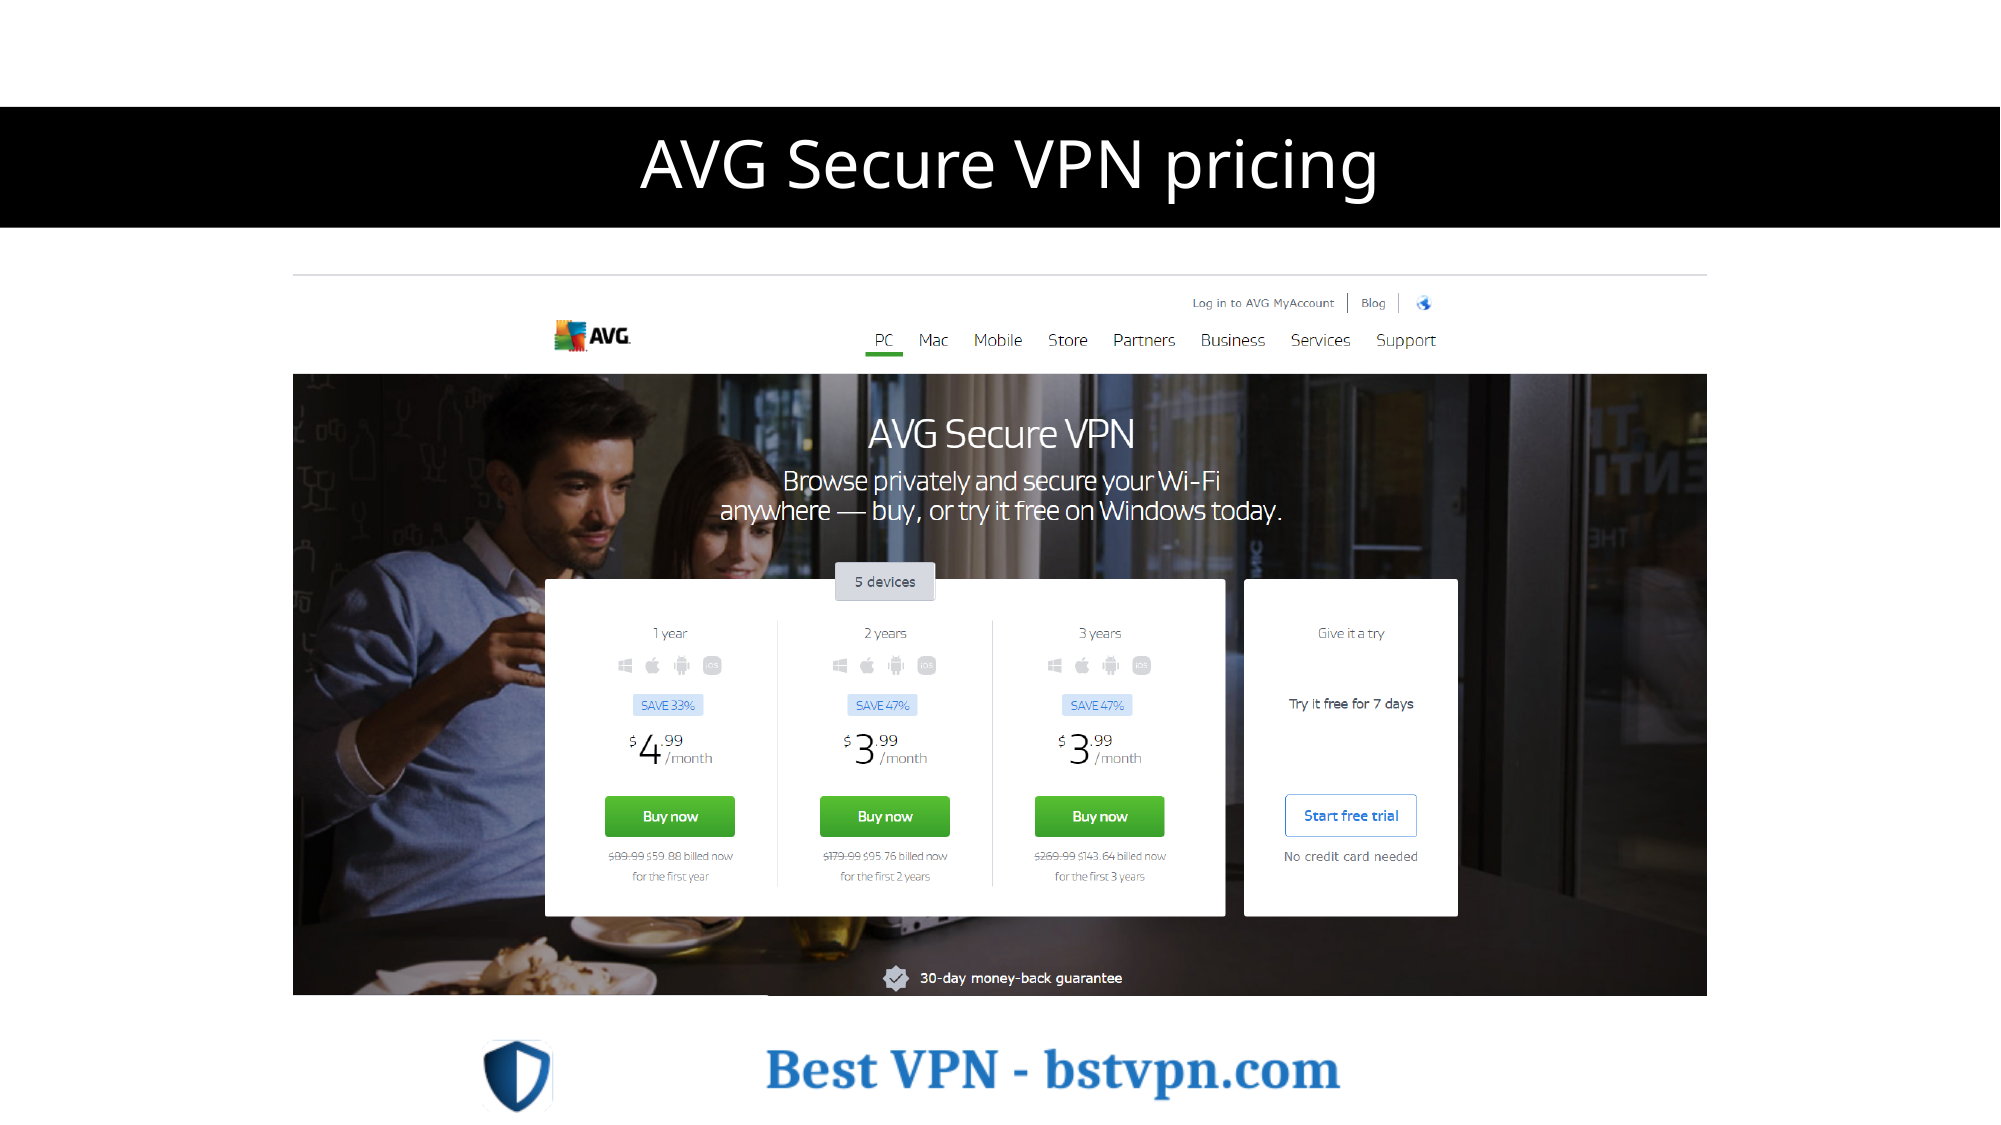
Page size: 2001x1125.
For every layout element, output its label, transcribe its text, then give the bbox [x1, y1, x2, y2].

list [293, 274, 1707, 996]
text_box [0, 106, 2000, 229]
title AVG Secure VPN pricing [91, 105, 1931, 228]
picture [481, 1036, 1519, 1113]
